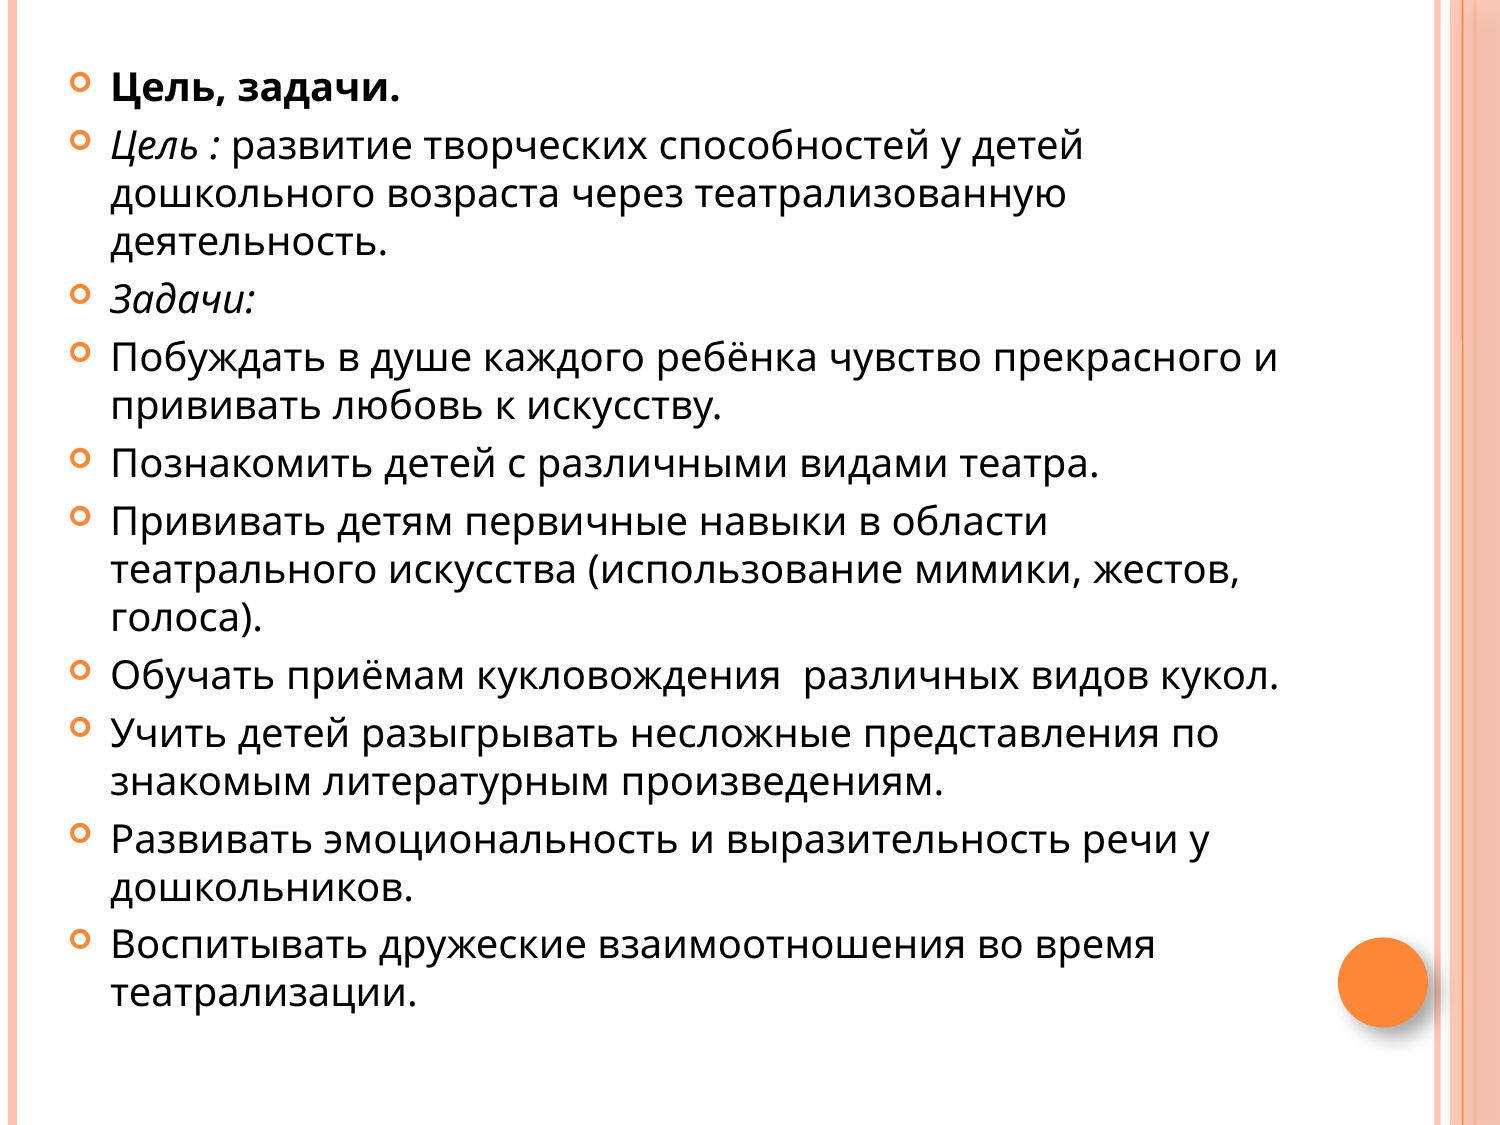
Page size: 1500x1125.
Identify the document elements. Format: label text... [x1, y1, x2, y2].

list Цель, задачи. Цель : развитие творческих способностей у детей дошкольного возраста через театрализованную деятельность. Задачи: Побуждать в душе каждого ребёнка чувство прекрасного и прививать любовь к искусству. Познакомить детей с различными видами театра. Прививать детям первичные навыки в области театрального искусства (использование мимики, жестов, голоса). Обучать приёмам кукловождения различных видов кукол. Учить детей разыгрывать несложные представления по знакомым литературным произведениям. Развивать эмоциональность и выразительность речи у дошкольников. Воспитывать дружеские взаимоотношения во время театрализации. [53, 54, 1300, 1062]
